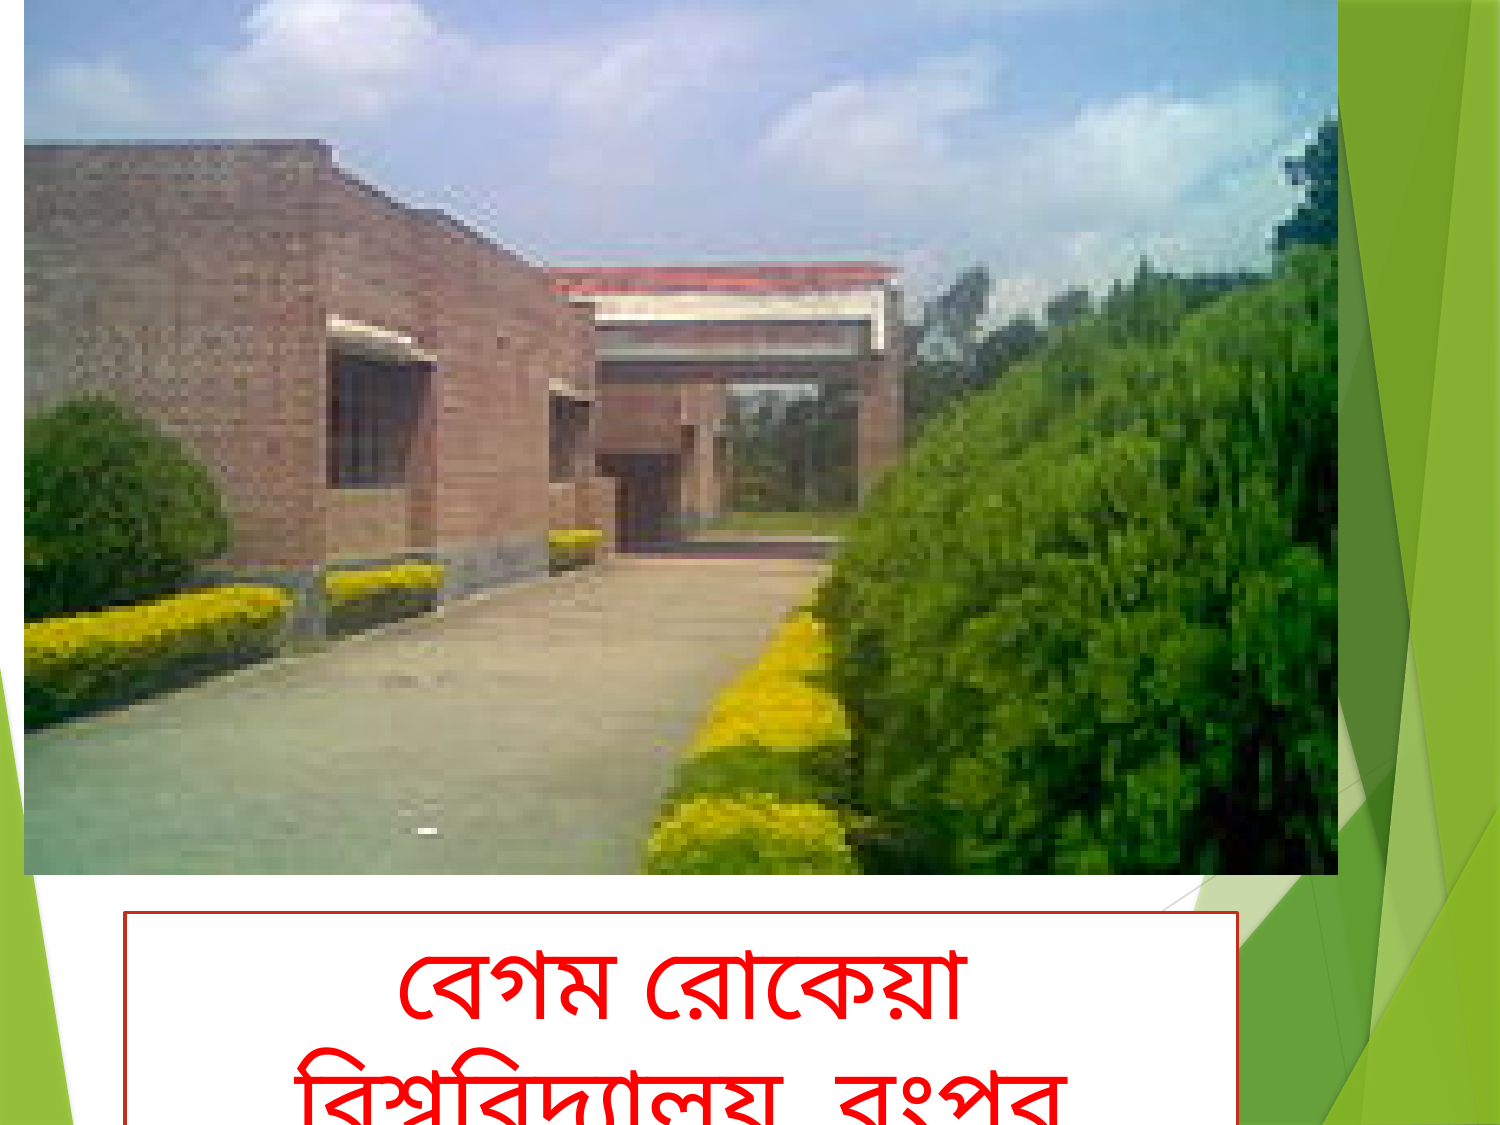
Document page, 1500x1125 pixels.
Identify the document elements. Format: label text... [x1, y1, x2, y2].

picture [24, 0, 1338, 876]
text_box বেগম রোকেয়া বিশ্ববিদ্যালয়, রংপুর [123, 911, 1239, 1125]
